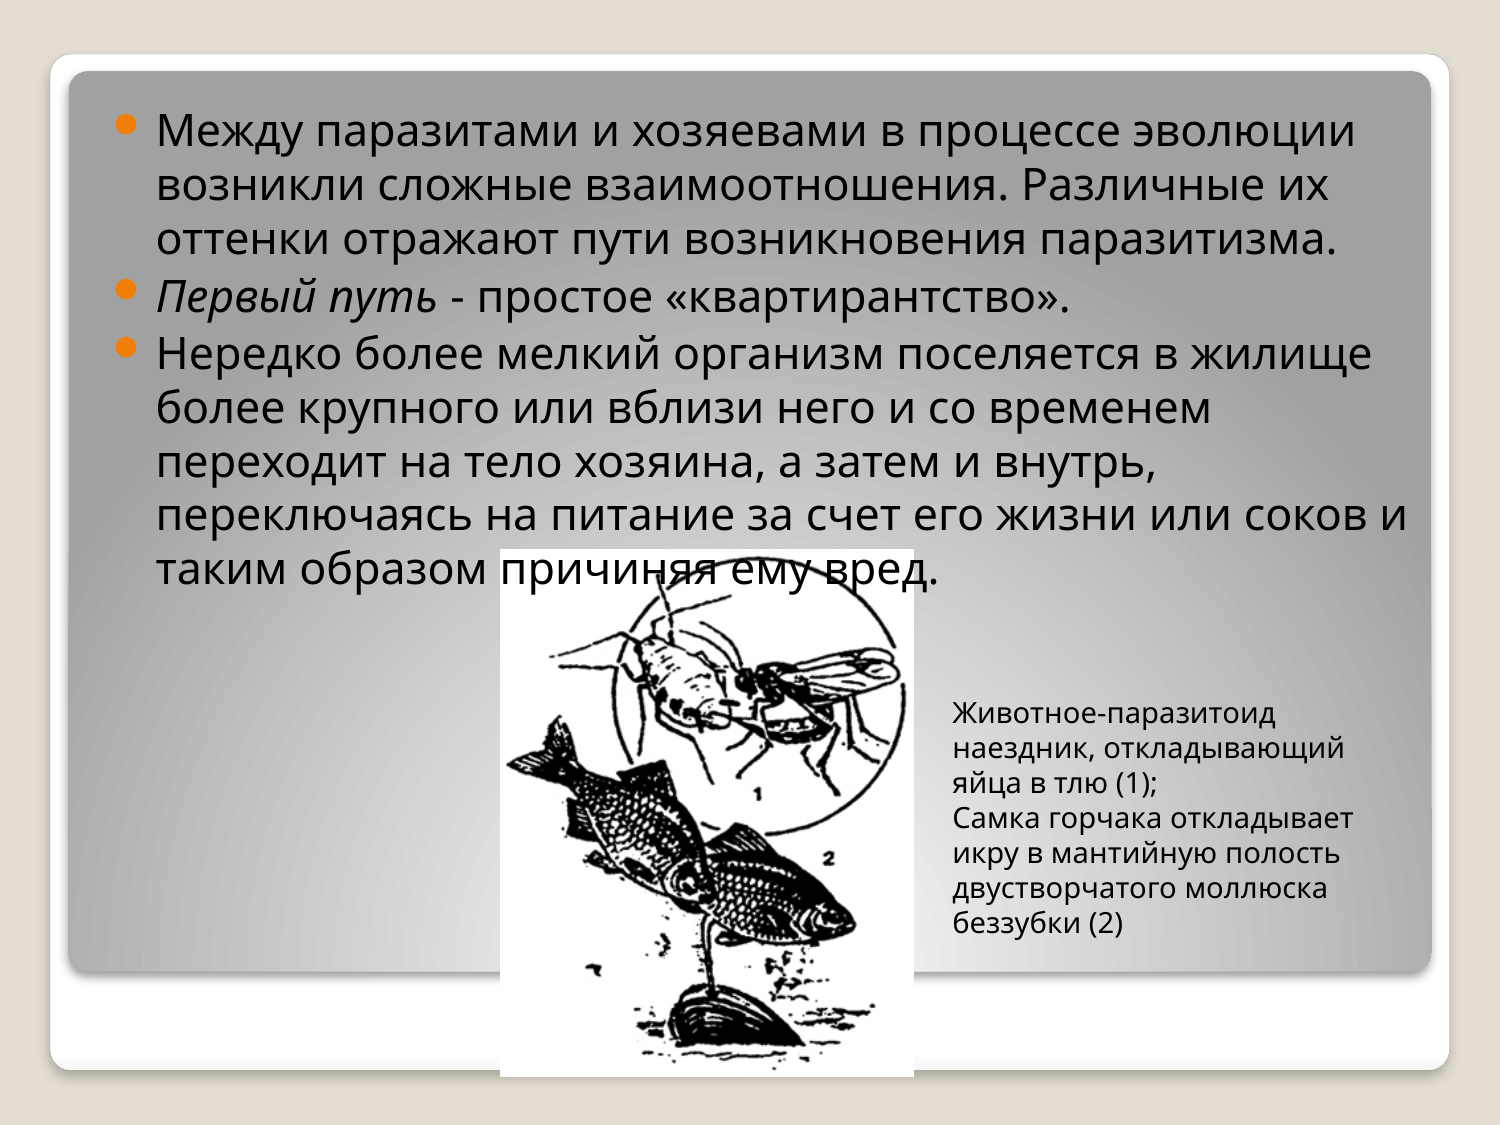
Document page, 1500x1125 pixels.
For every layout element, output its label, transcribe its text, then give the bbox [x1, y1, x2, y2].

picture [499, 549, 915, 1077]
text_box Животное-паразитоид наездник, откладывающий яйца в тлю (1); Самка горчака откладывает икру в мантийную полость двустворчатого моллюска беззубки (2) [937, 687, 1413, 947]
list Между паразитами и хозяевами в процессе эволюции возникли сложные взаимоотношения. Различные их оттенки отражают пути возникновения паразитизма. Первый путь - простое «квартирантство». Нередко более мелкий организм поселяется в жилище более крупного или вблизи него и со временем переходит на тело хозяина, а затем и внутрь, переключаясь на питание за счет его жизни или соков и таким образом причиняя ему вред. [82, 86, 1425, 613]
